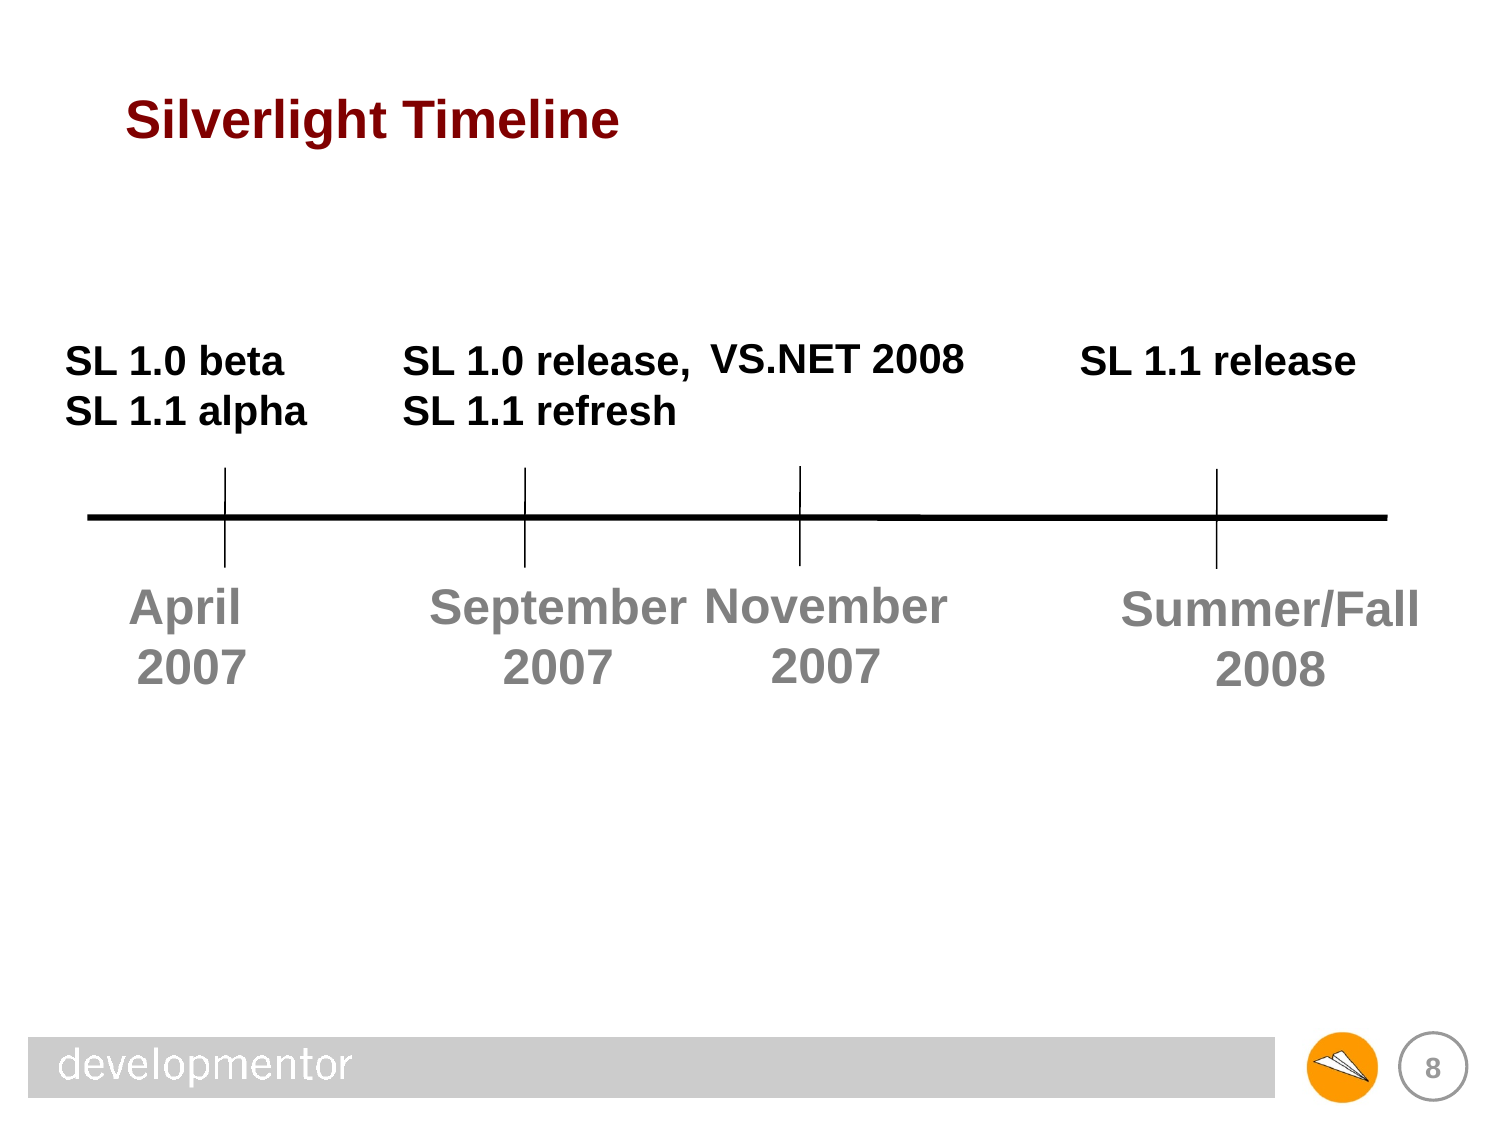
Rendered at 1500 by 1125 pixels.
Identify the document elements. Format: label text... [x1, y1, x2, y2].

text_box November 2007 [689, 566, 964, 701]
text_box Summer/Fall 2008 [1105, 568, 1436, 704]
picture [28, 1037, 1275, 1098]
text_box SL 1.0 beta SL 1.1 alpha [50, 326, 387, 442]
title Silverlight Timeline [109, 29, 1427, 205]
picture [1302, 1028, 1382, 1106]
text_box September 2007 [414, 567, 703, 703]
text_box SL 1.1 release [1064, 326, 1415, 392]
text_box VS.NET 2008 [662, 324, 1013, 390]
text_box April 2007 [113, 567, 271, 703]
text_box SL 1.0 release, SL 1.1 refresh [387, 326, 738, 442]
